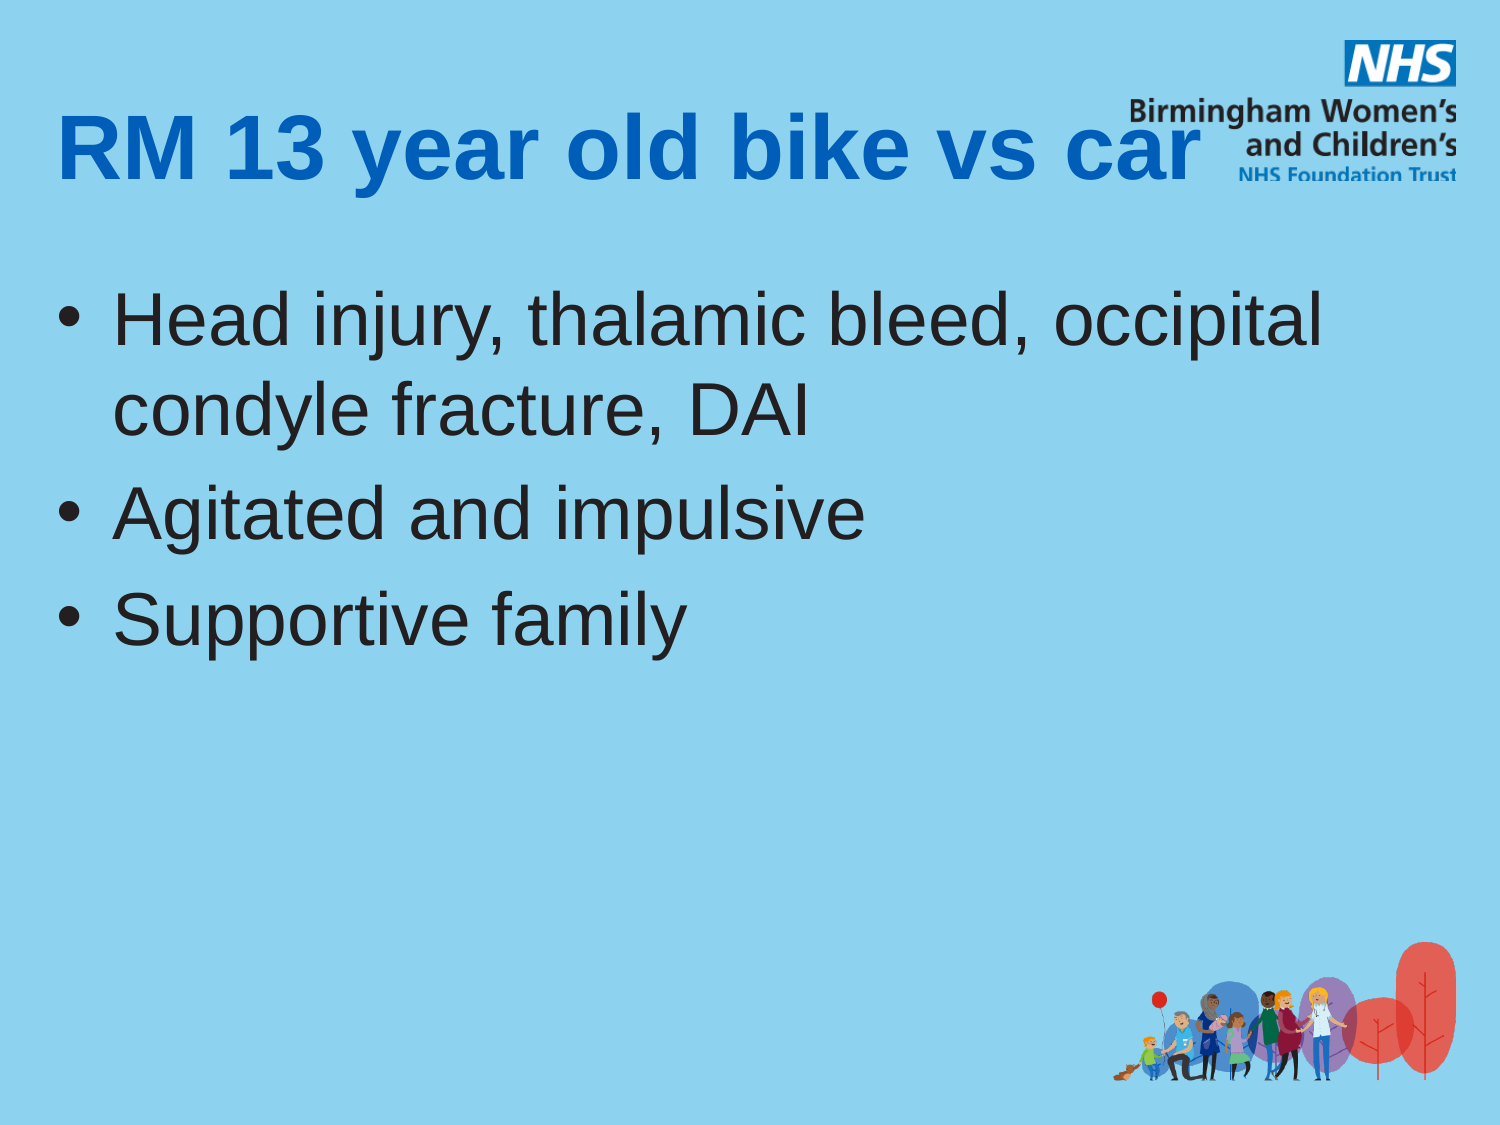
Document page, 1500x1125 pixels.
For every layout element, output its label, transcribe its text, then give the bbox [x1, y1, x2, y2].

title RM 13 year old bike vs car [41, 45, 1425, 233]
list Head injury, thalamic bleed, occipital condyle fracture, DAI Agitated and impulsive Supportive family [41, 262, 1425, 1005]
picture [1111, 940, 1460, 1083]
